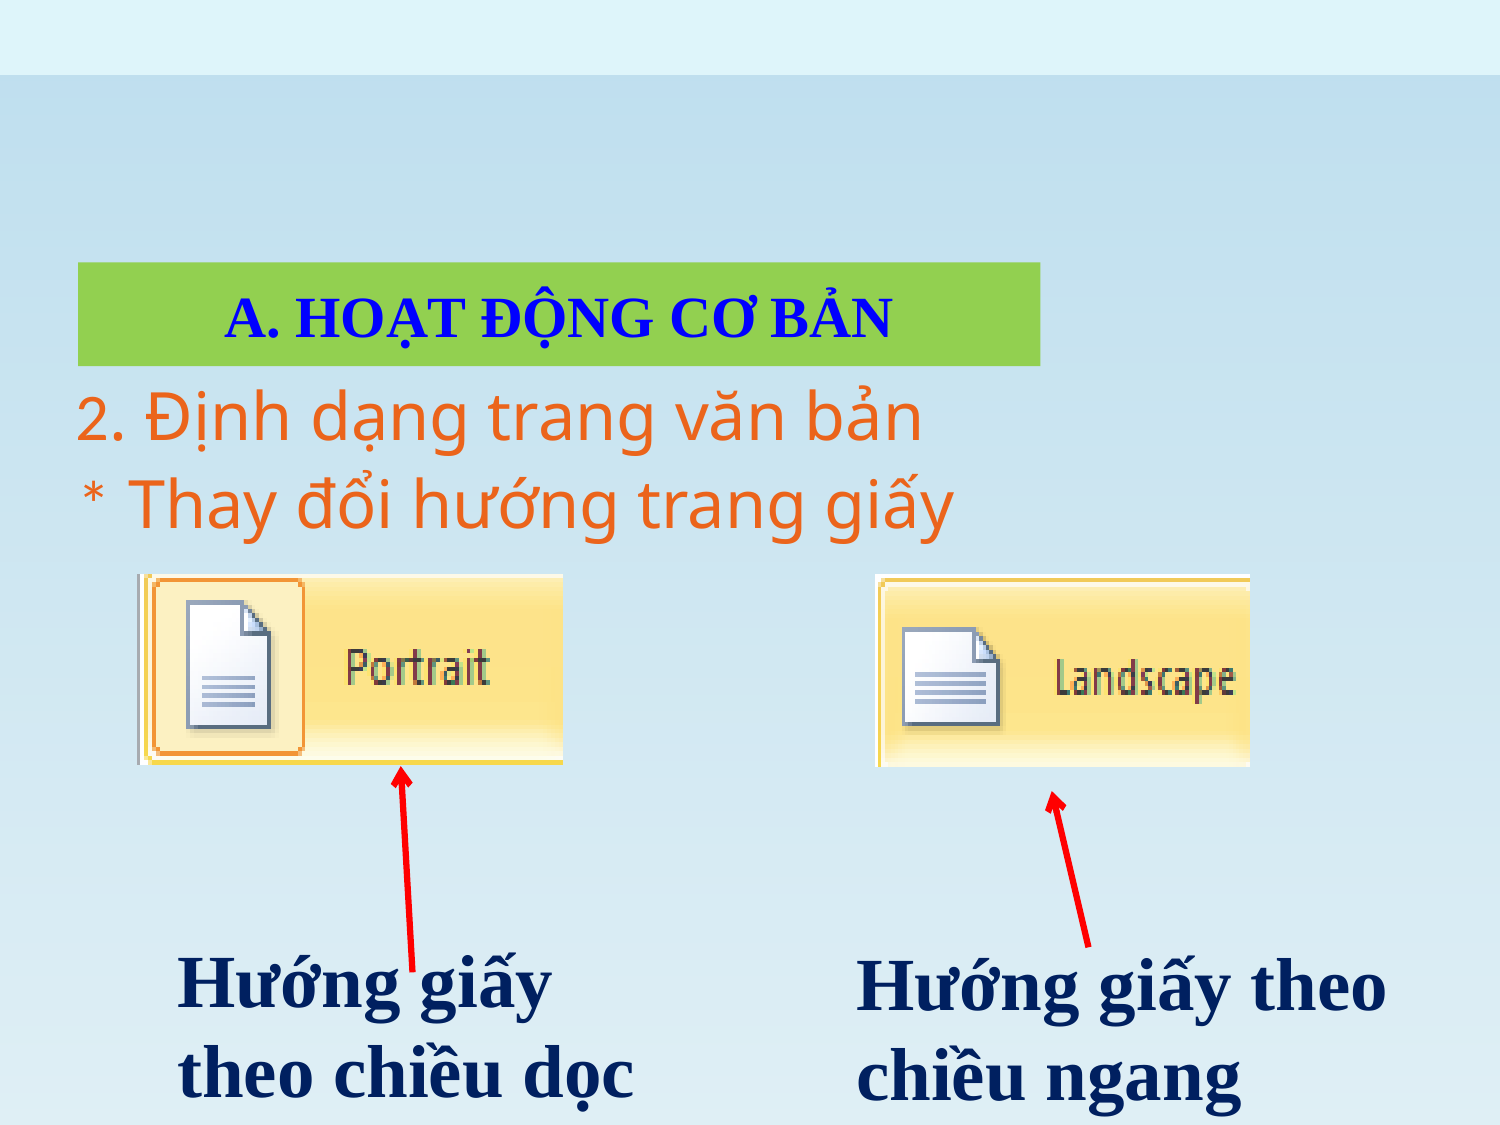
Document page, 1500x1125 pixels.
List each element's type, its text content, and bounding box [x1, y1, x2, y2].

text_box Hướng giấy theo chiều dọc [162, 924, 663, 1120]
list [874, 574, 1251, 768]
text_box 2. Định dạng trang văn bản [60, 366, 941, 462]
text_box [1051, 790, 1089, 948]
text_box Hướng giấy theo chiều ngang [841, 928, 1423, 1123]
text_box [400, 765, 413, 973]
text_box A. HOẠT ĐỘNG CƠ BẢN [78, 262, 1041, 367]
picture [137, 574, 563, 766]
text_box [0, 0, 1500, 75]
text_box * Thay đổi hướng trang giấy [63, 454, 971, 550]
